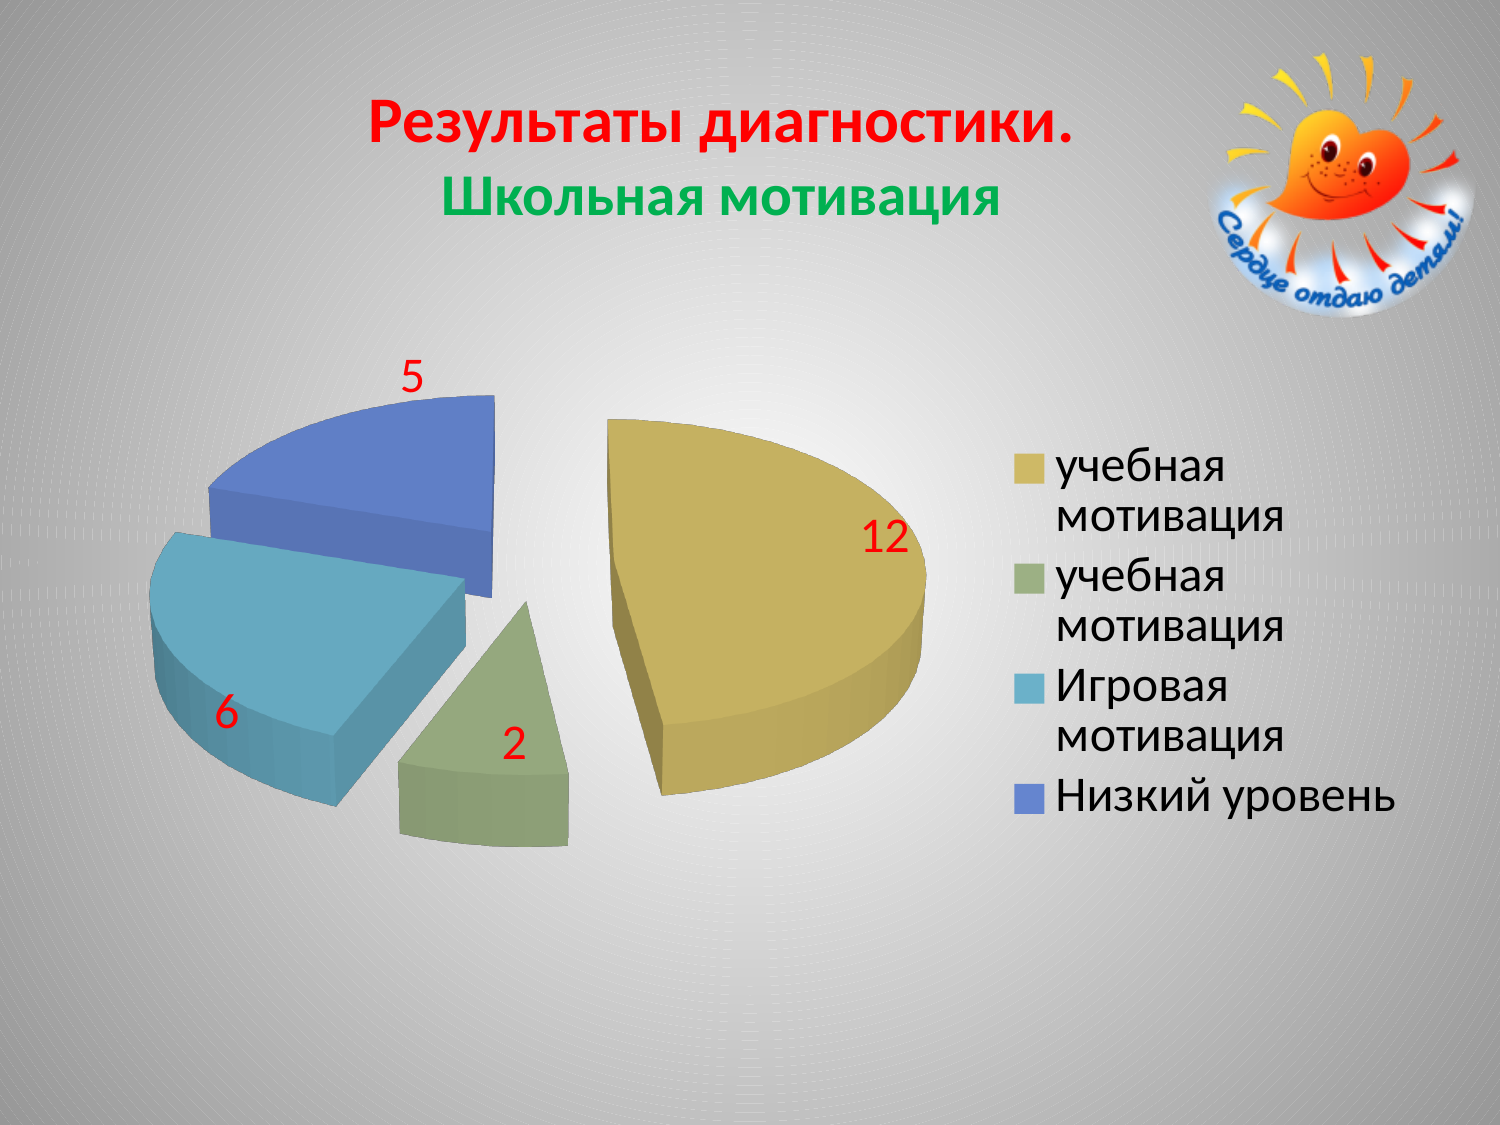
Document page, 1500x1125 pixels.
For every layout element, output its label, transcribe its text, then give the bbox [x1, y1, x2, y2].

picture [1191, 34, 1500, 330]
title Результаты диагностики. Школьная мотивация [46, 70, 1184, 235]
chart [74, 262, 1426, 1006]
